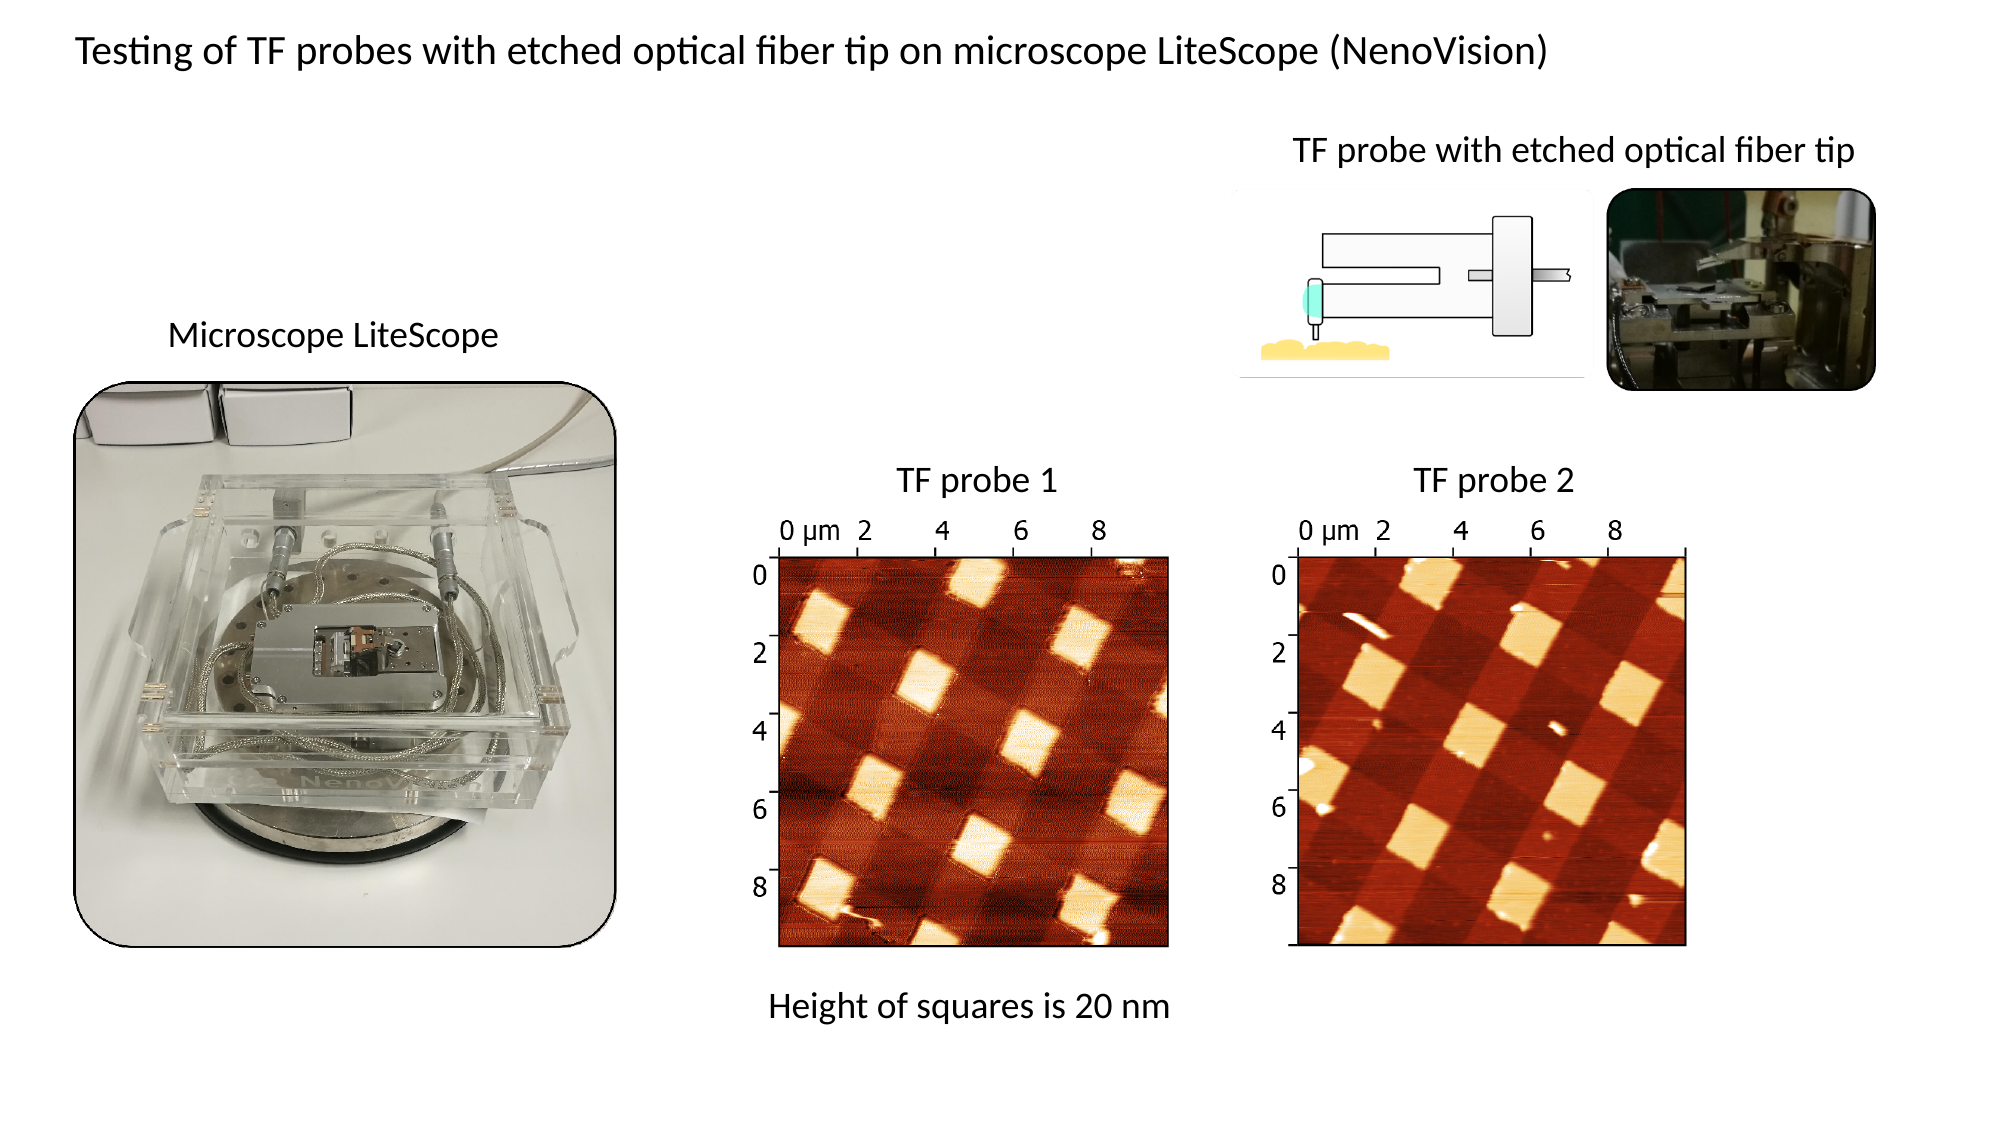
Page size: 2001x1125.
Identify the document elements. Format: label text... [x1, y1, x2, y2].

text_box Height of squares is 20 nm [753, 973, 1187, 1034]
picture [1231, 188, 1876, 391]
text_box TF probe 1 [881, 448, 1074, 508]
picture [1255, 512, 1691, 947]
text_box Testing of TF probes with etched optical fiber tip on microscope LiteScope (NenoVision) [59, 15, 1565, 81]
picture [73, 381, 617, 948]
picture [751, 512, 1173, 948]
text_box TF probe 2 [1398, 448, 1591, 508]
text_box TF probe with etched optical fiber tip [1278, 117, 1871, 178]
text_box Microscope LiteScope [152, 302, 523, 363]
